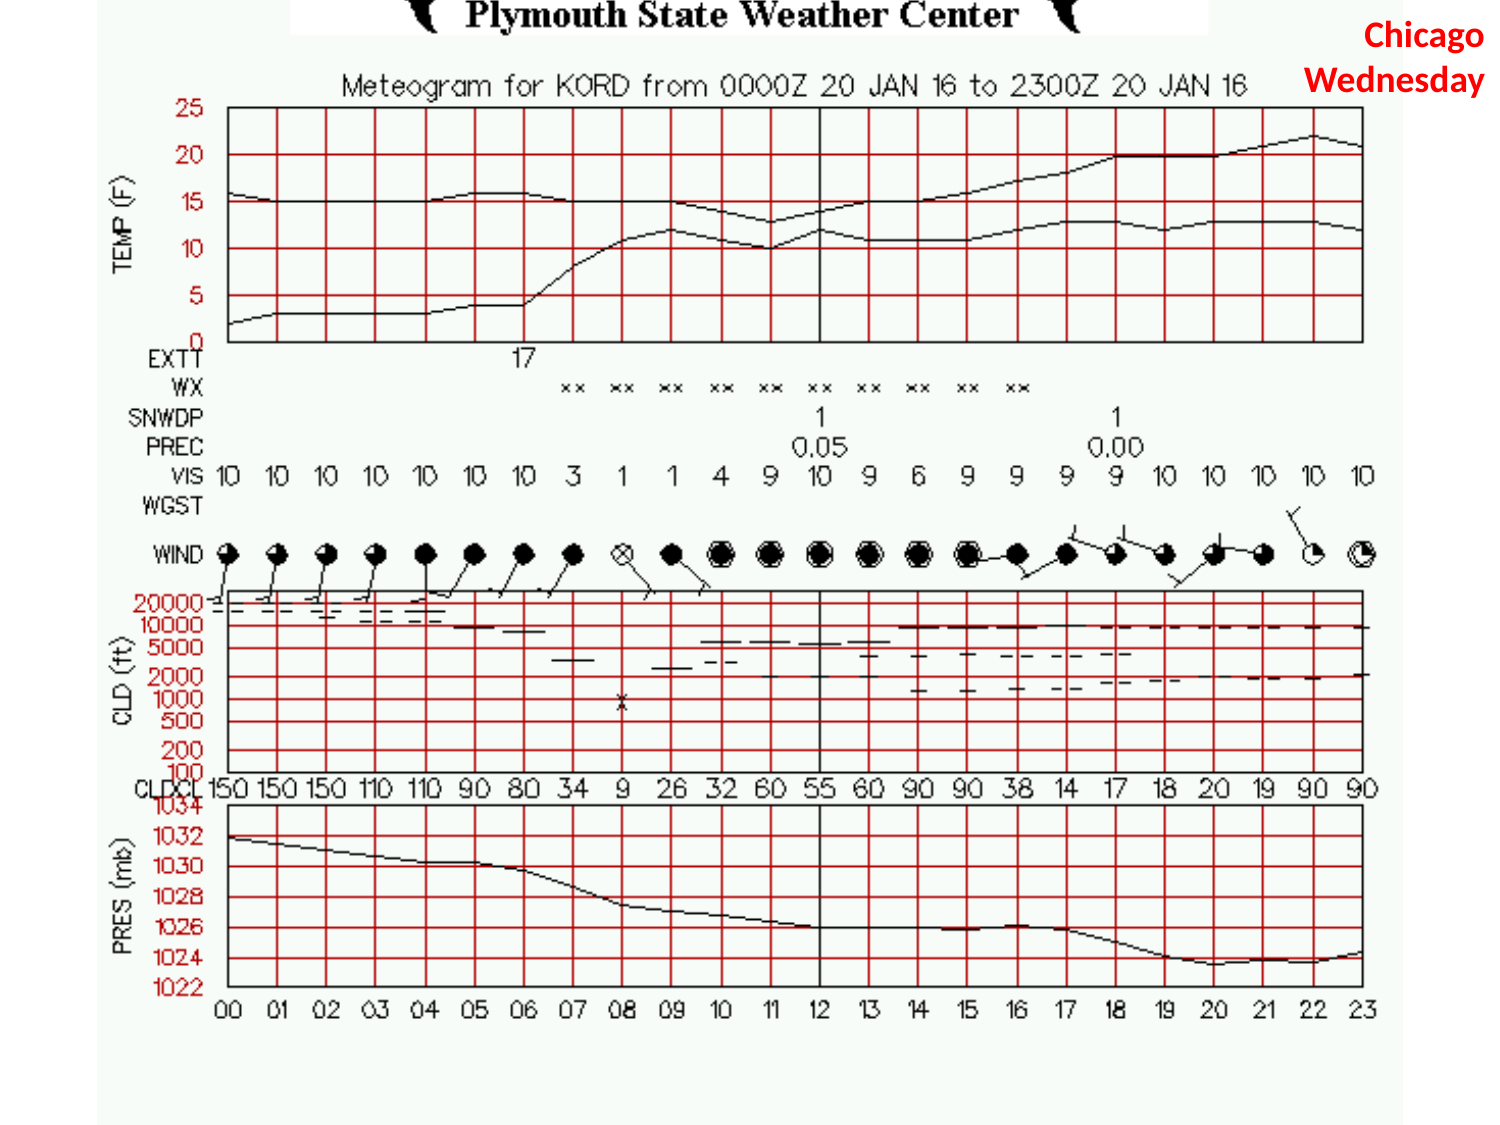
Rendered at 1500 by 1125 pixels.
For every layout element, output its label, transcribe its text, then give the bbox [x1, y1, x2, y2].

text_box Chicago Wednesday [1405, 2, 1500, 108]
picture [97, 0, 1403, 1125]
